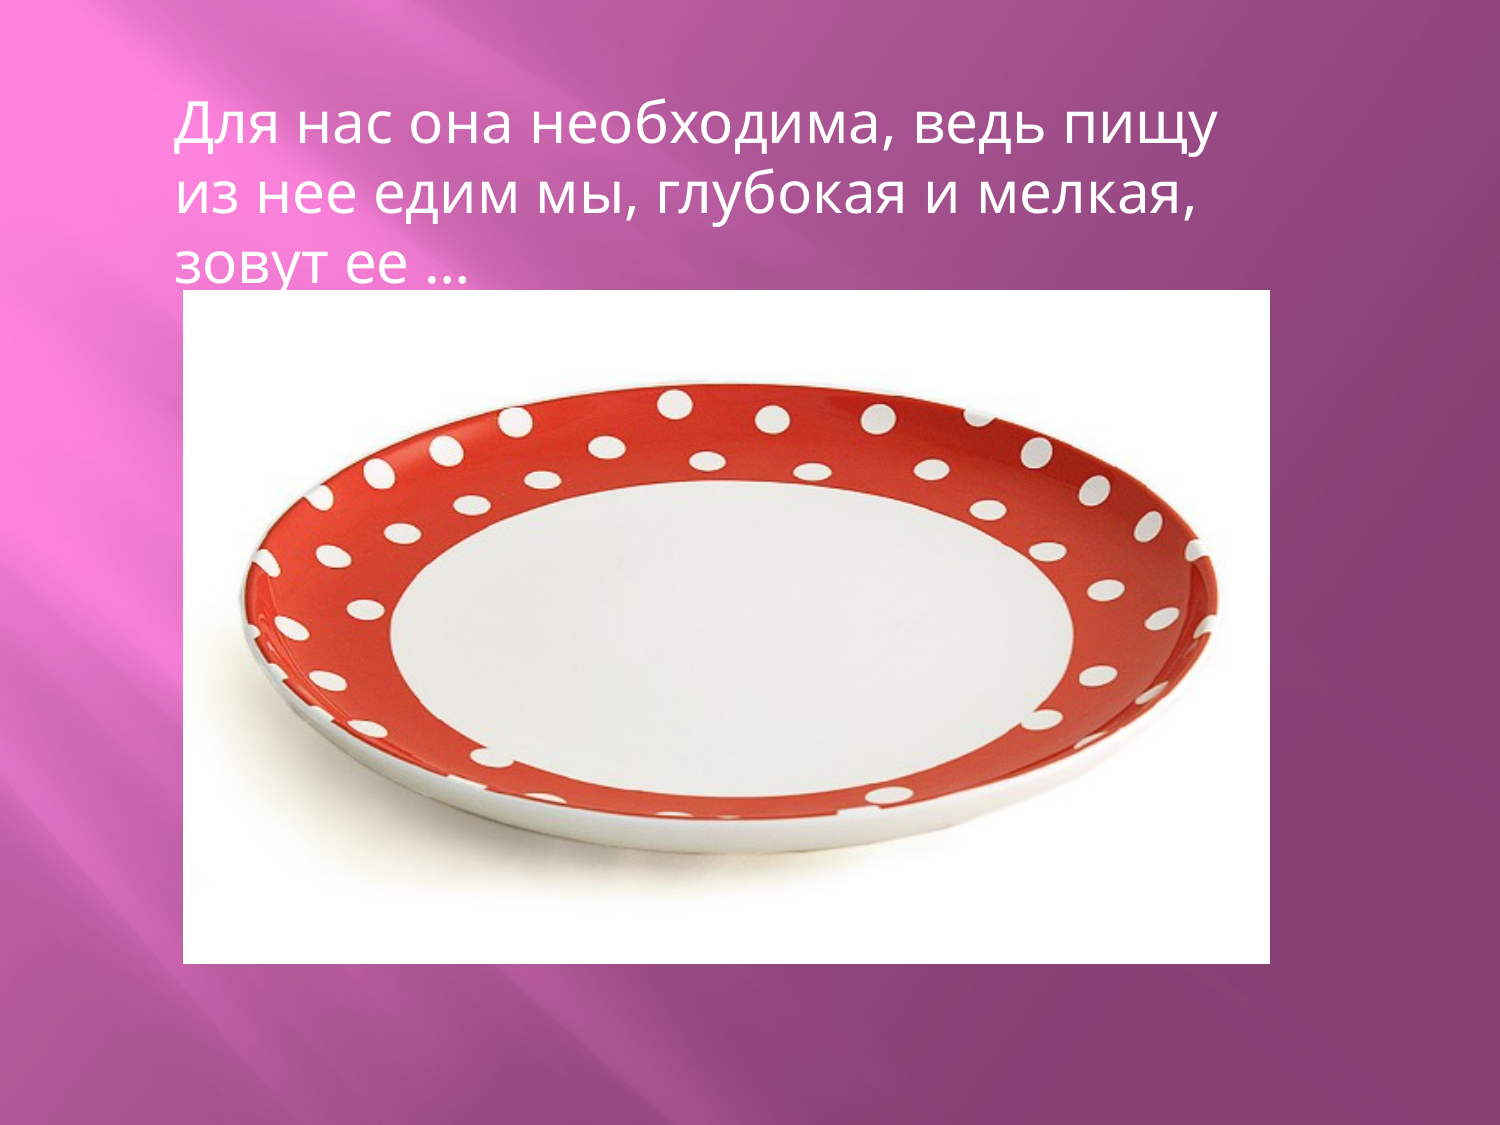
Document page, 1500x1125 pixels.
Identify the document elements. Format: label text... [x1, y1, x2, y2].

text_box Для нас она необходима, ведь пищу из нее едим мы, глубокая и мелкая, зовут ее … [159, 78, 1294, 303]
picture [182, 290, 1270, 965]
